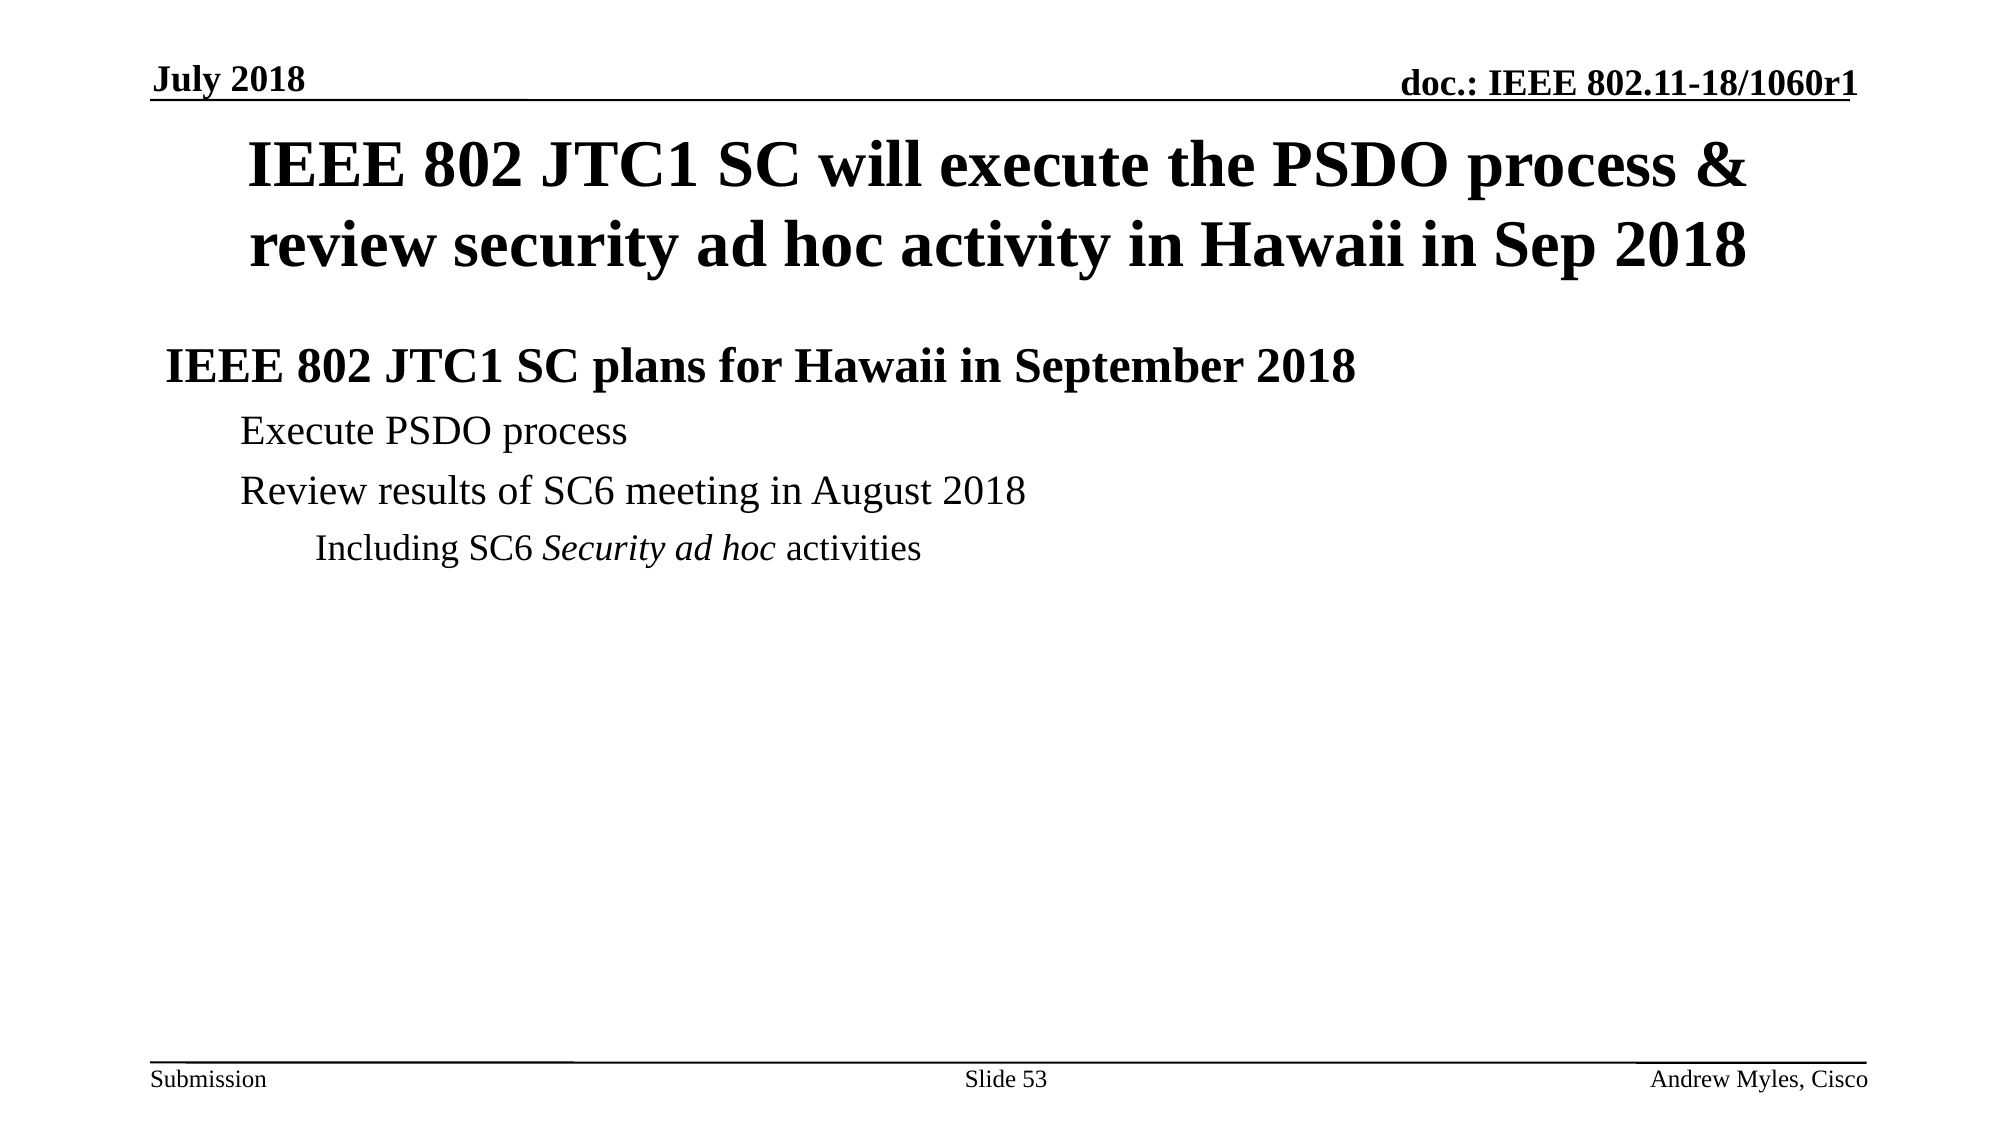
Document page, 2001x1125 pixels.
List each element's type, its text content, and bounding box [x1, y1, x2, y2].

list IEEE 802 JTC1 SC plans for Hawaii in September 2018 Execute PSDO process Review results of SC6 meeting in August 2018 Including SC6 Security ad hoc activities [149, 324, 1850, 1000]
footer Andrew Myles, Cisco [1171, 1061, 1869, 1093]
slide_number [152, 54, 563, 100]
title IEEE 802 JTC1 SC will execute the PSDO process & review security ad hoc activity in Hawaii in Sep 2018 [149, 112, 1850, 288]
slide_number Slide 53 [959, 1061, 1053, 1093]
